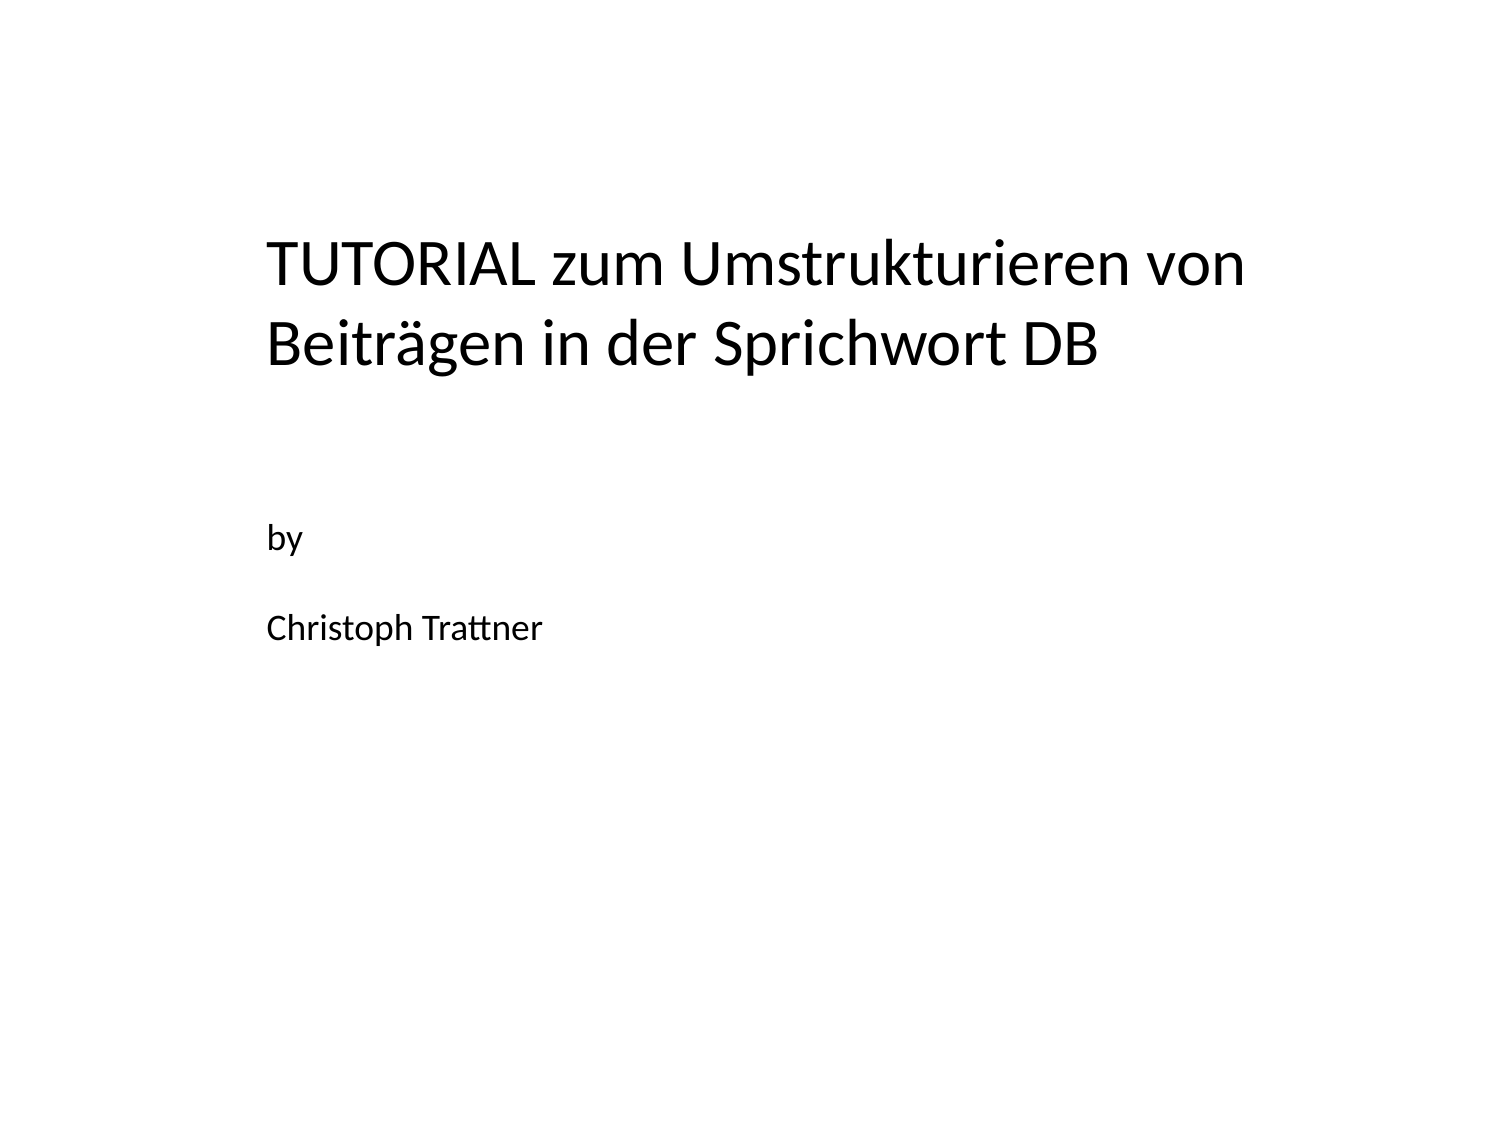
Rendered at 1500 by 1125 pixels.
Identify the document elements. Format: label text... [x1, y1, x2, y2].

text_box TUTORIAL zum Umstrukturieren von Beiträgen in der Sprichwort DB by Christoph Trattner [251, 210, 1277, 656]
